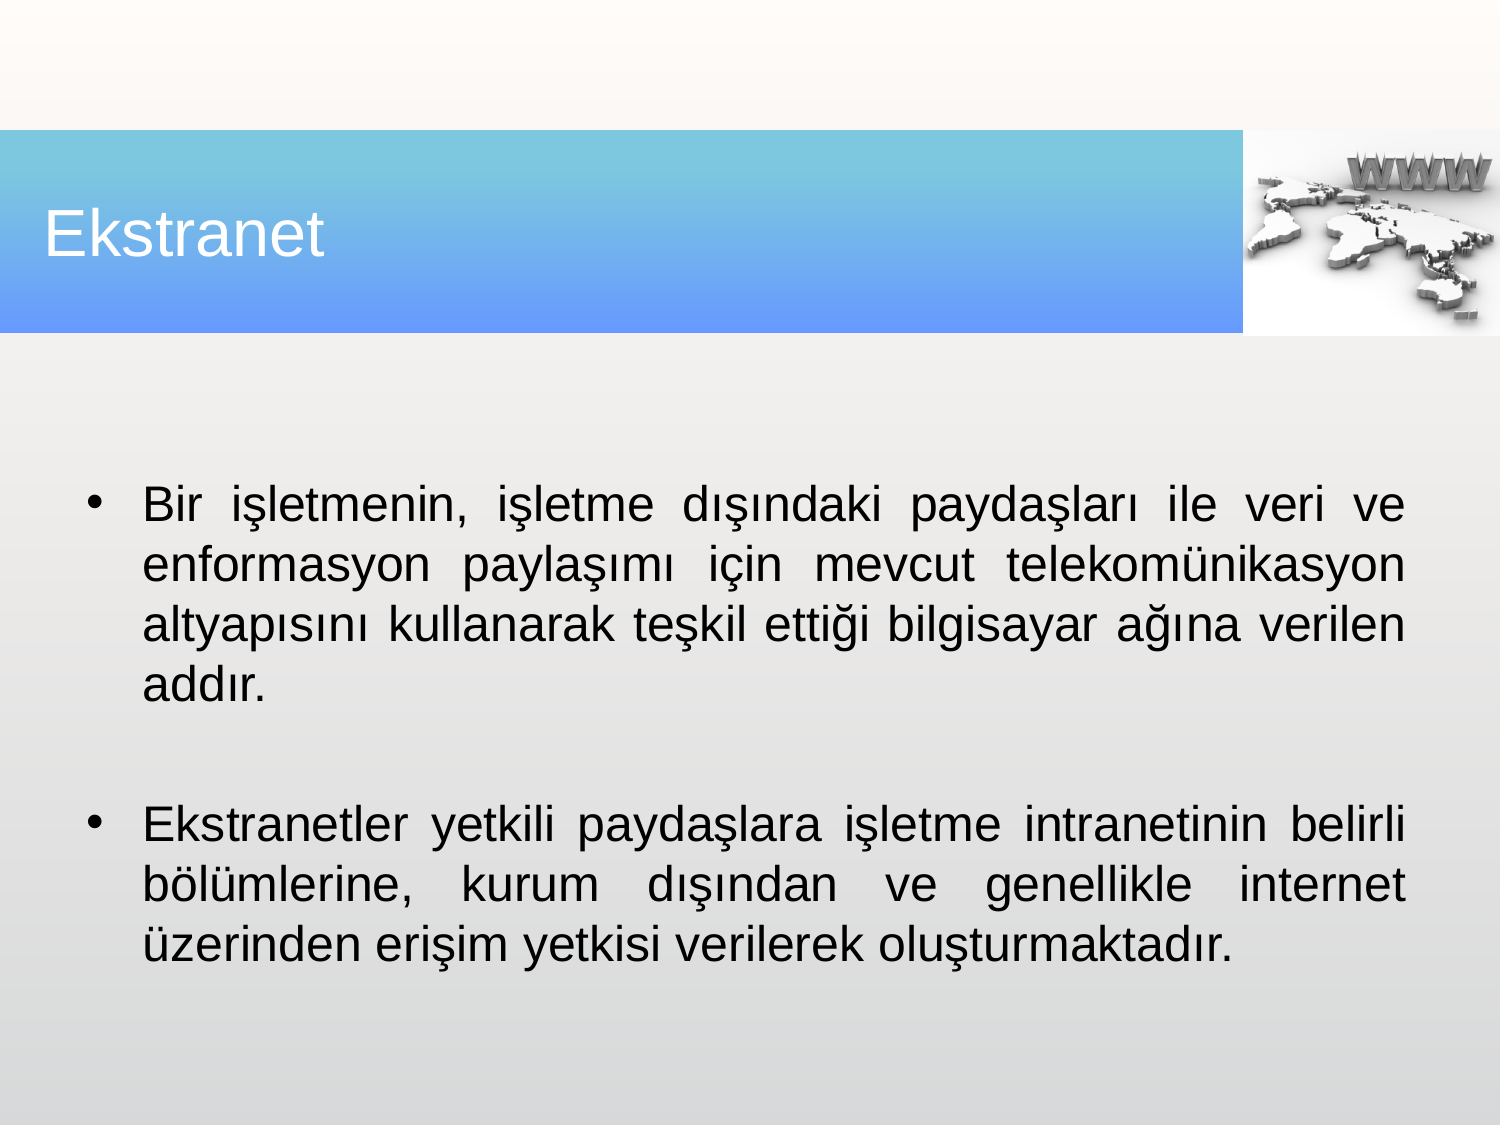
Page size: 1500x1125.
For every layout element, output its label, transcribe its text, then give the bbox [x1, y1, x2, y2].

picture [1243, 130, 1500, 336]
list Bir işletmenin, işletme dışındaki paydaşları ile veri ve enformasyon paylaşımı için mevcut telekomünikasyon altyapısını kullanarak teşkil ettiği bilgisayar ağına verilen addır. Ekstranetler yetkili paydaşlara işletme intranetinin belirli bölümlerine, kurum dışından ve genellikle internet üzerinden erişim yetkisi verilerek oluşturmaktadır. [71, 407, 1422, 1036]
title Ekstranet [29, 136, 1235, 324]
